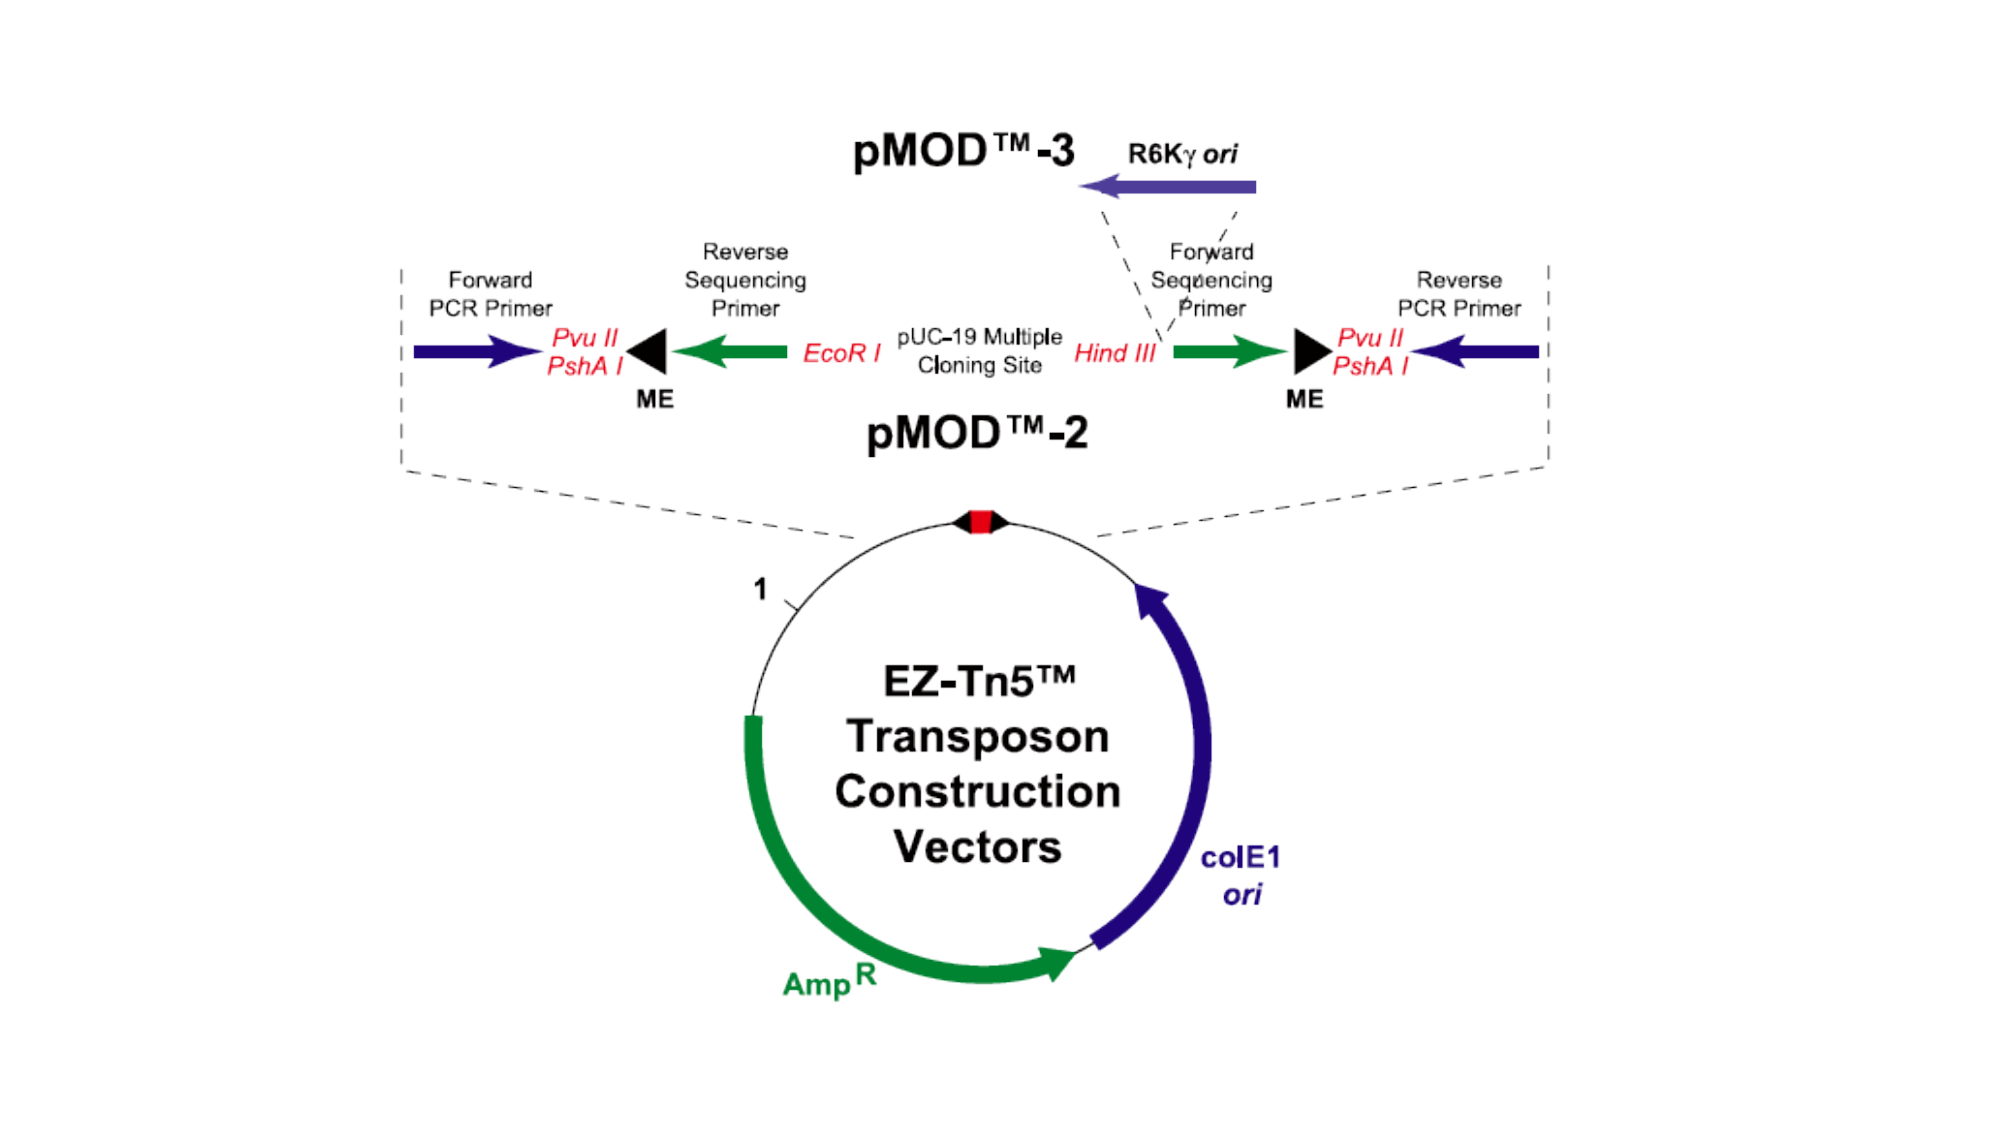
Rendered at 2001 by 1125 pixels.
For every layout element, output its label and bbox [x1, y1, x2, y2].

picture [385, 113, 1567, 1016]
